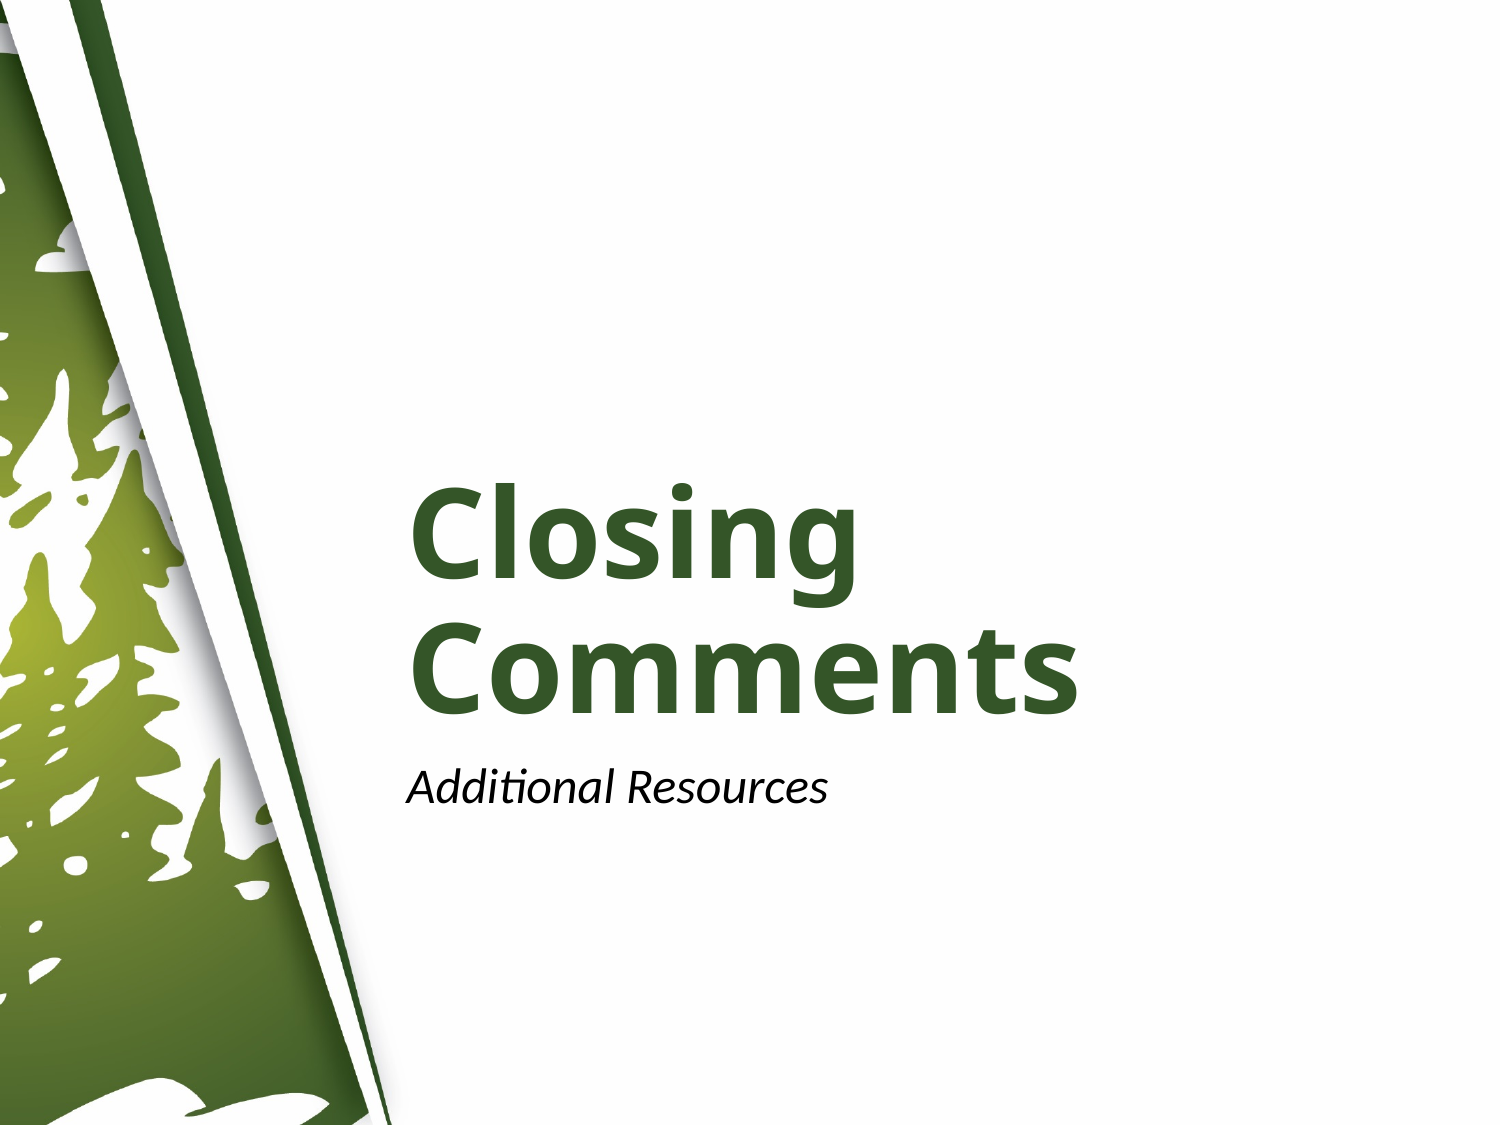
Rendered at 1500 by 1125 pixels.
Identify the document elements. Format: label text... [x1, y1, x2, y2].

list Additional Resources [391, 752, 1397, 999]
title Closing Comments [391, 280, 1397, 749]
picture [0, 0, 1500, 1125]
